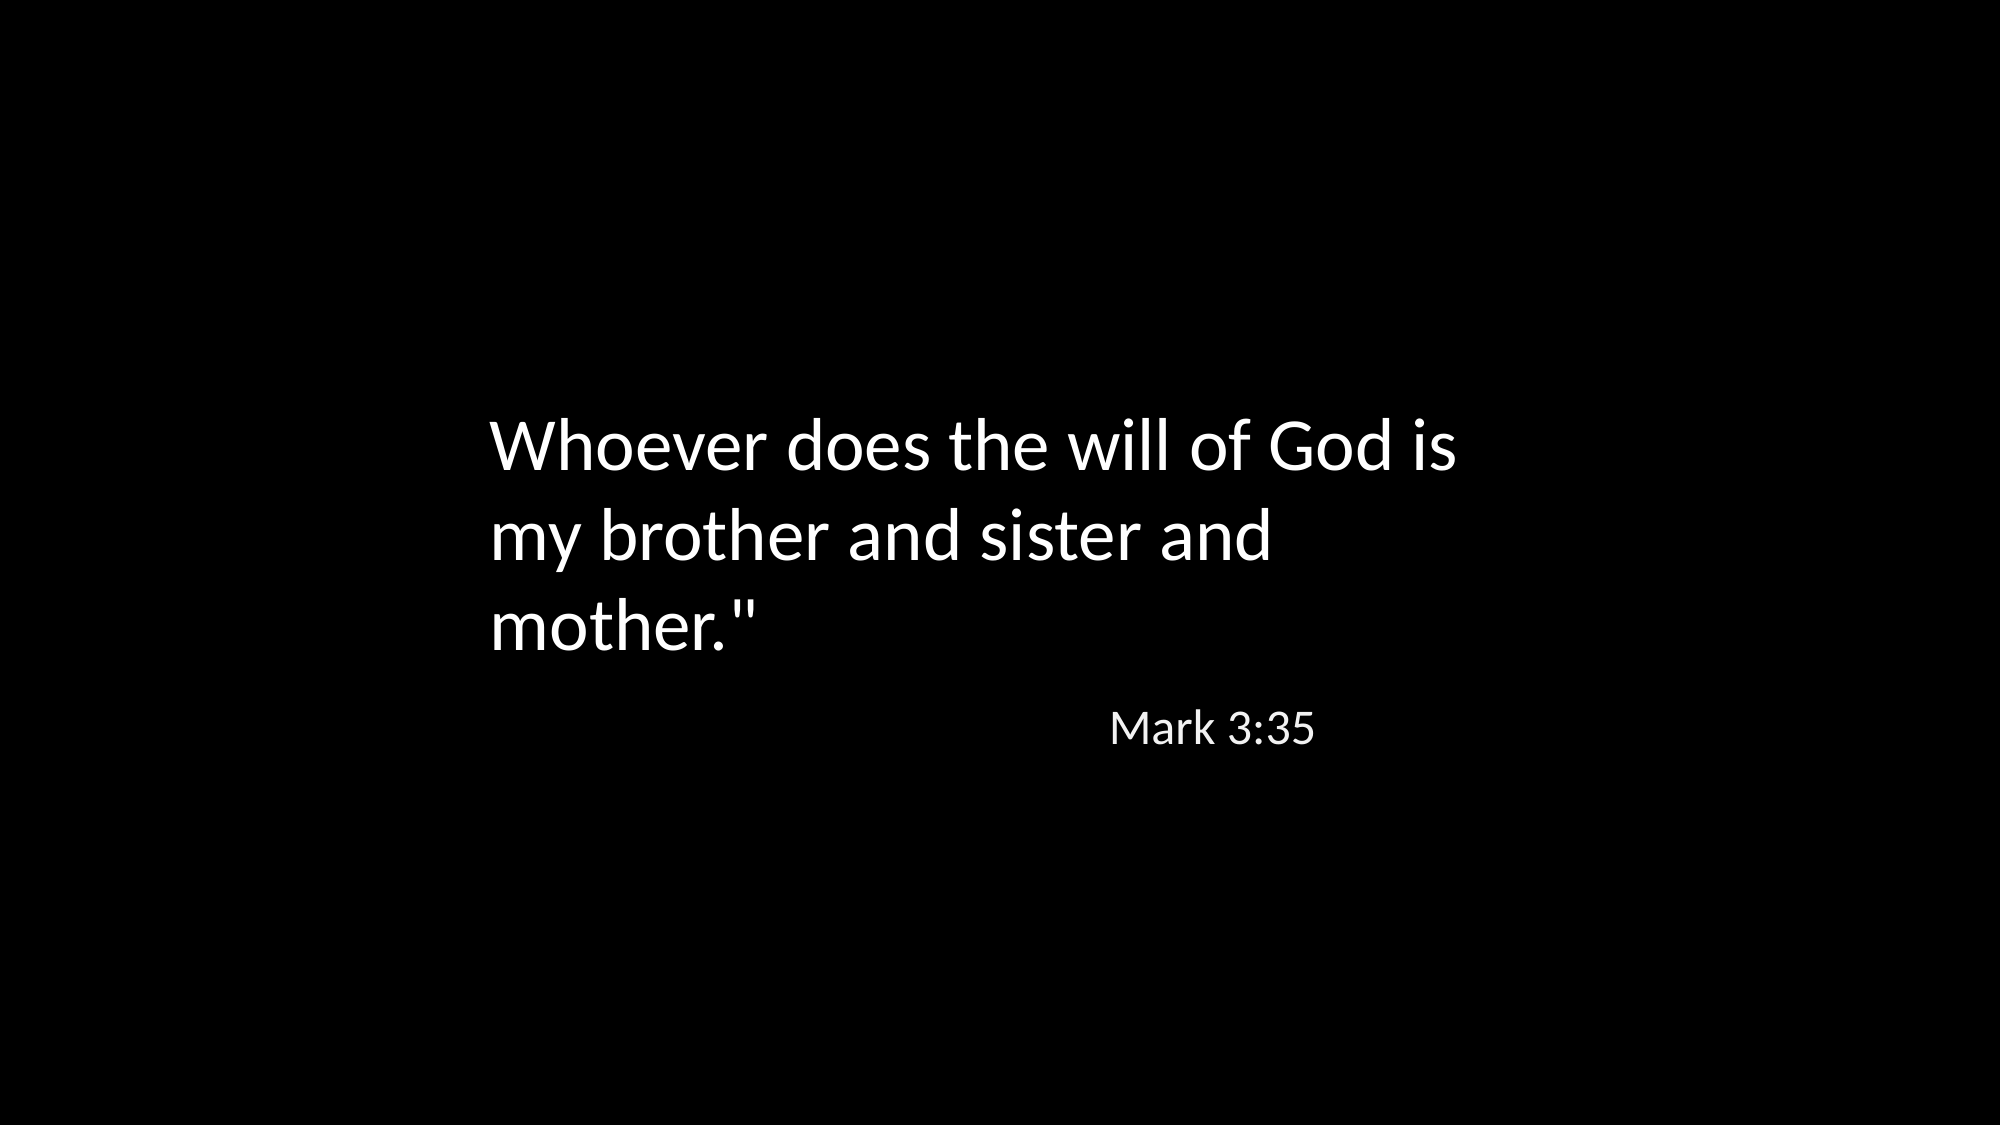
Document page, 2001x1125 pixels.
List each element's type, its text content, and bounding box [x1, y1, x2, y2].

text_box Mark 3:35 [937, 687, 1488, 763]
text_box Whoever does the will of God is my brother and sister and mother." [474, 388, 1575, 673]
